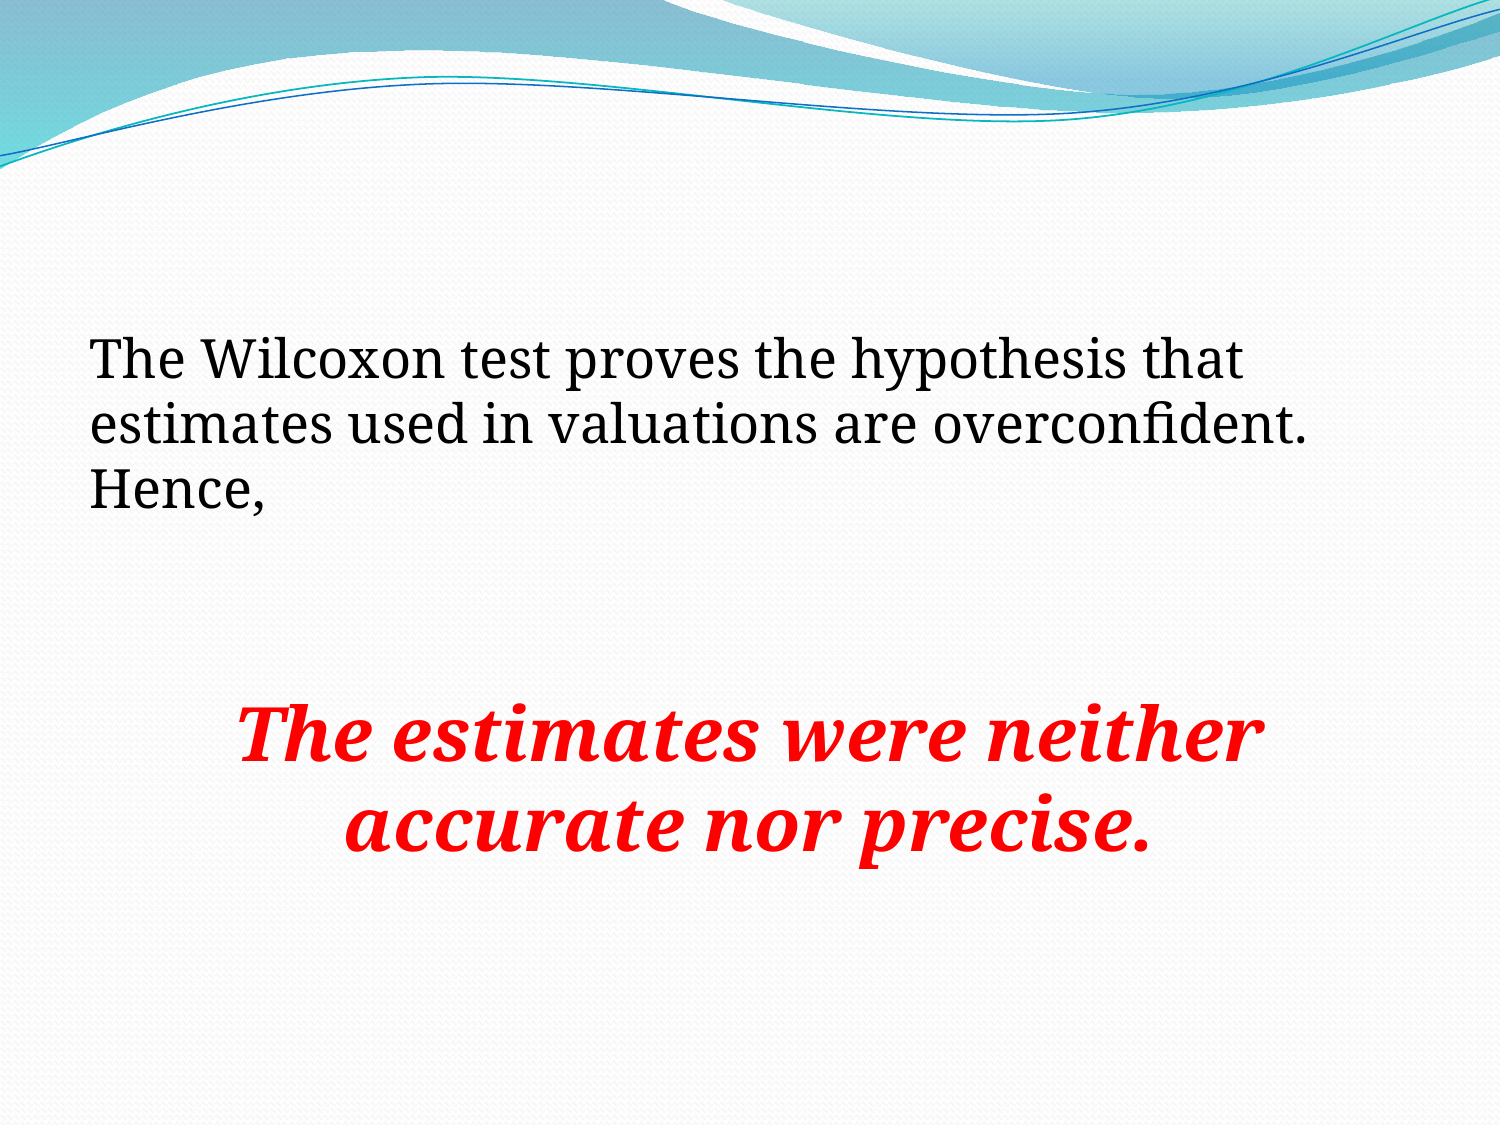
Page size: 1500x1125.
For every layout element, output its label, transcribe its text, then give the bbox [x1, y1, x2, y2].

list The Wilcoxon test proves the hypothesis that estimates used in valuations are overconfident. Hence, The estimates were neither accurate nor precise. [75, 317, 1425, 1038]
